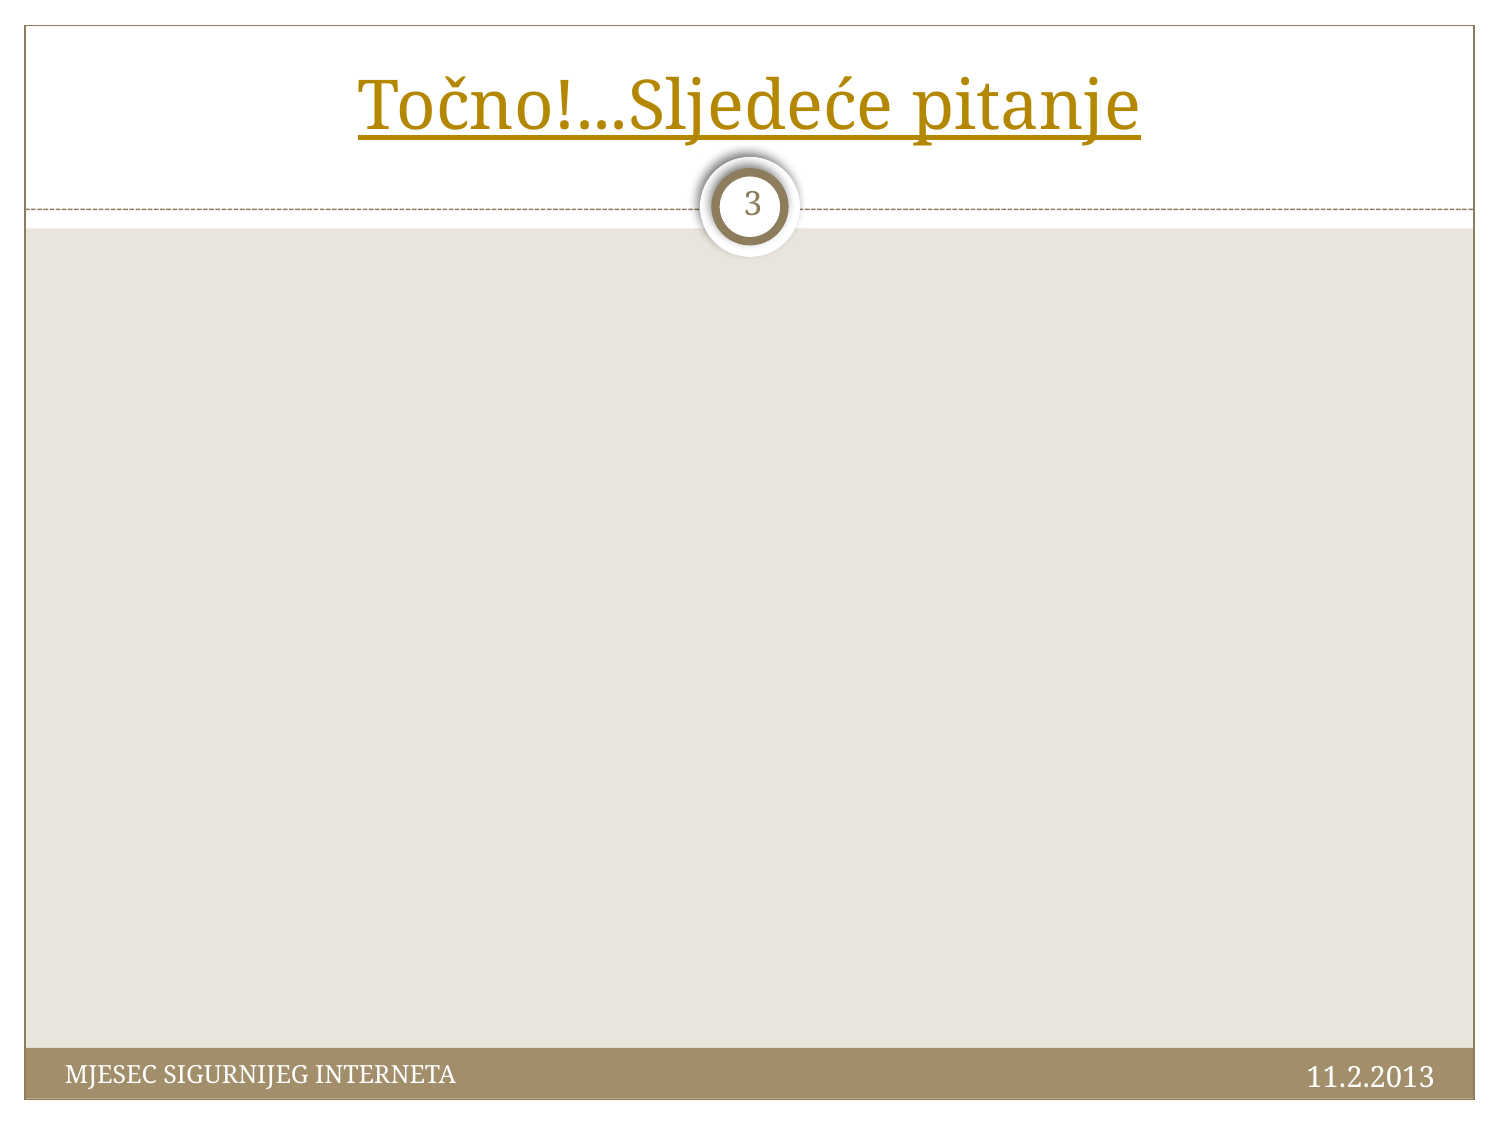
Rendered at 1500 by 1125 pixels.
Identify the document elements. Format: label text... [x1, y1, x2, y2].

footer MJESEC SIGURNIJEG INTERNETA [50, 1051, 638, 1112]
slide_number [950, 1050, 1450, 1111]
title Točno!...Sljedeće pitanje [49, 37, 1450, 162]
slide_number 3 [715, 168, 791, 241]
